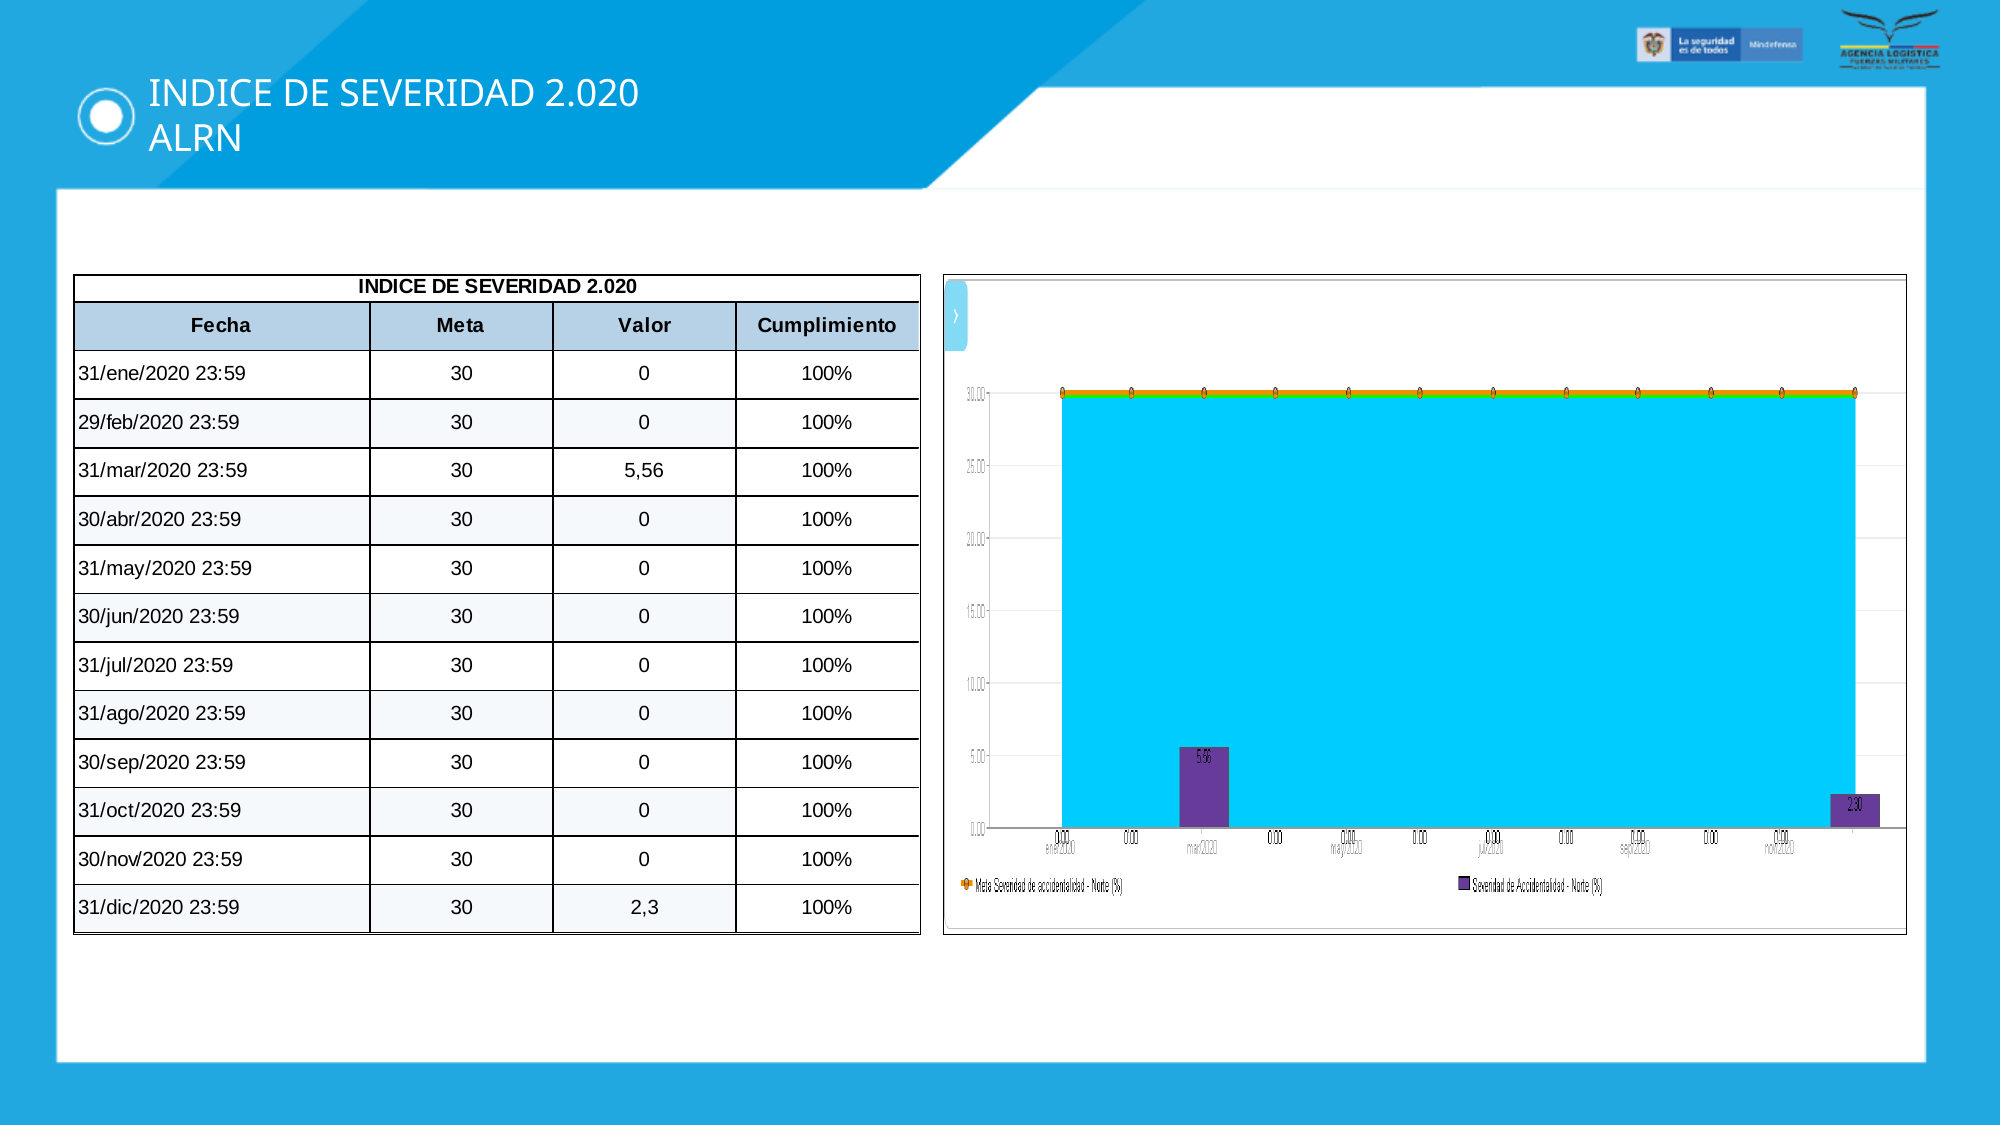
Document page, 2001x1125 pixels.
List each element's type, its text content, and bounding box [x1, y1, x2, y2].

picture [0, 0, 2000, 1125]
title INDICE DE SEVERIDAD 2.020 ALRN [146, 17, 750, 208]
